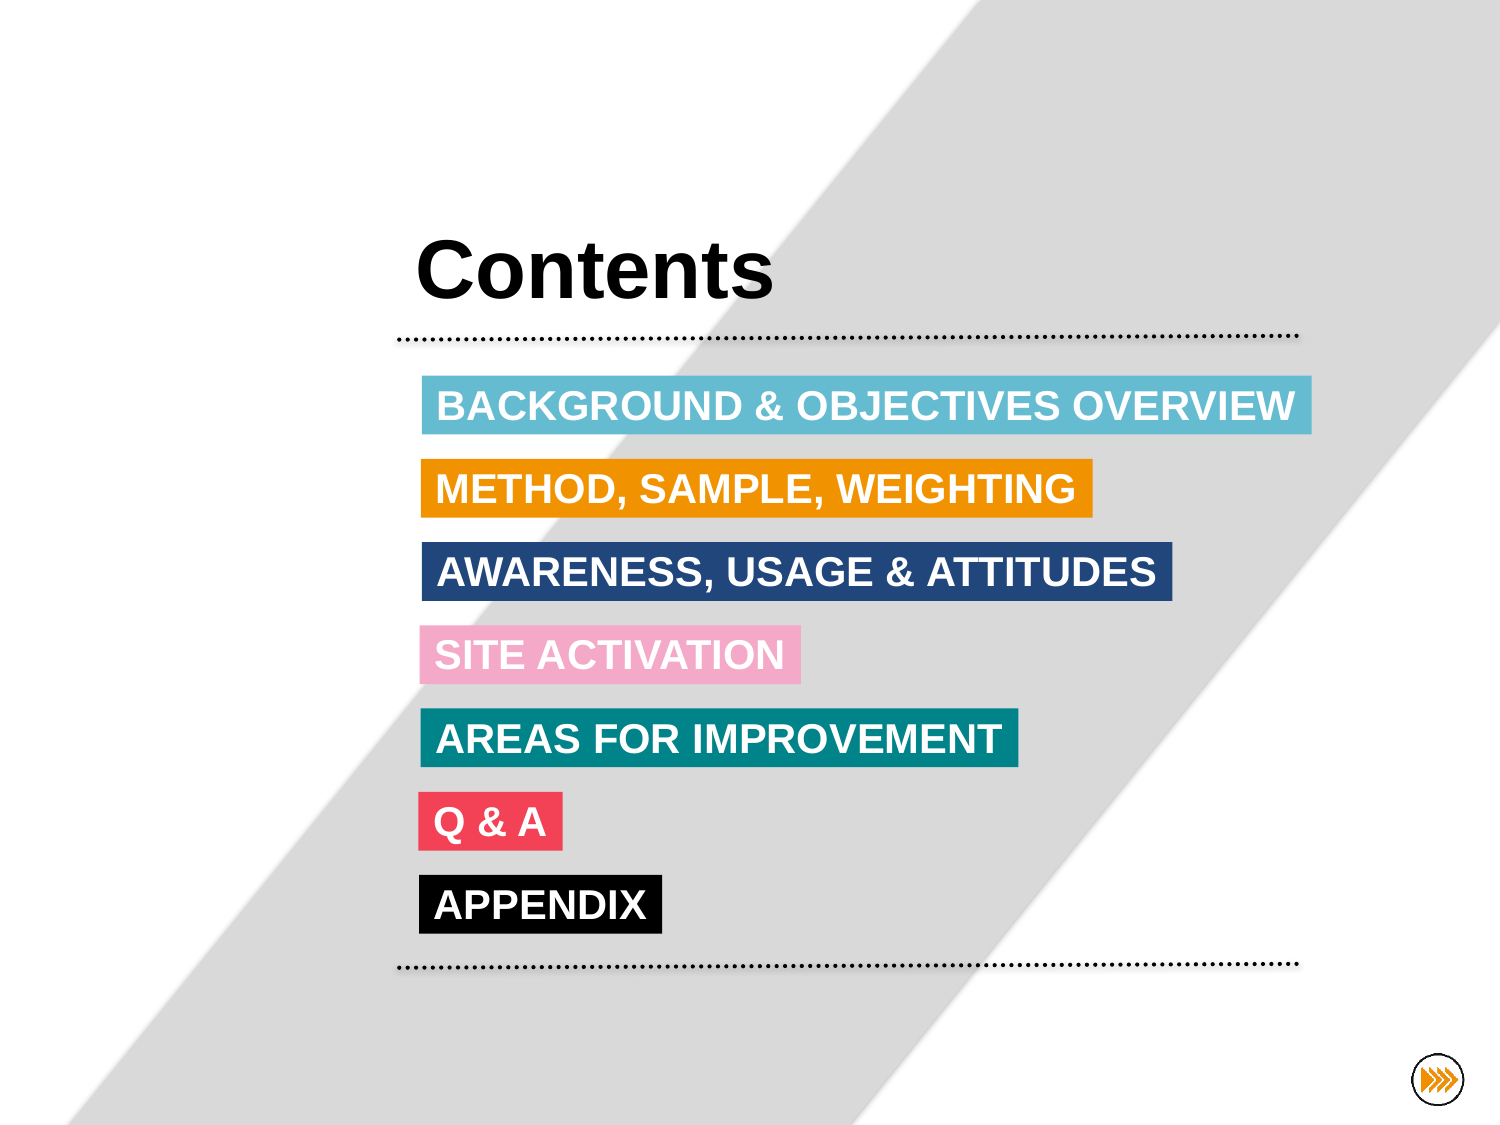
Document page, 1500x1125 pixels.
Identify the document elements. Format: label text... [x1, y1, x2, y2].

text_box AWARENESS, USAGE & ATTITUDES [421, 542, 1173, 601]
text_box APPENDIX [419, 874, 663, 934]
text_box SITE ACTIVATION [419, 625, 801, 685]
text_box METHOD, SAMPLE, WEIGHTING [420, 458, 1093, 518]
text_box Q & A [418, 791, 563, 851]
picture [1411, 1053, 1466, 1106]
text_box AREAS FOR IMPROVEMENT [420, 708, 1019, 768]
text_box BACKGROUND & OBJECTIVES OVERVIEW [421, 375, 1312, 435]
